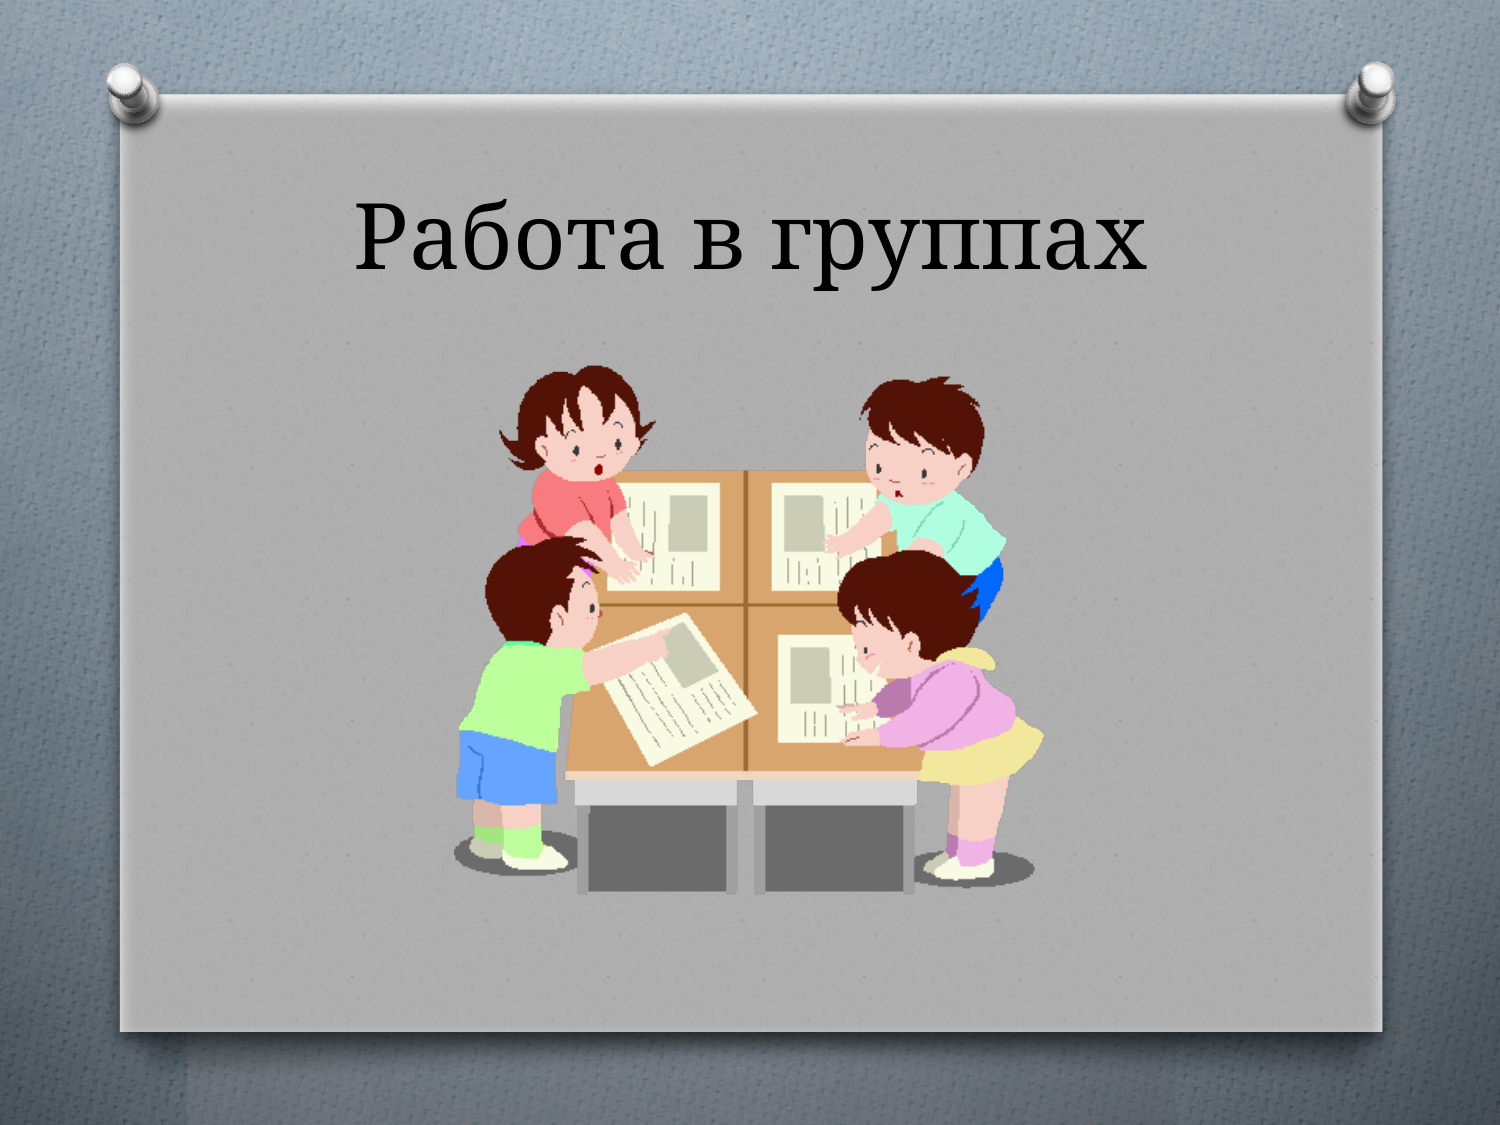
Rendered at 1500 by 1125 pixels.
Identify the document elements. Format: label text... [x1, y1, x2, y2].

title Работа в группах [179, 134, 1323, 332]
picture [1317, 35, 1439, 156]
picture [75, 29, 198, 153]
picture [454, 361, 1046, 895]
